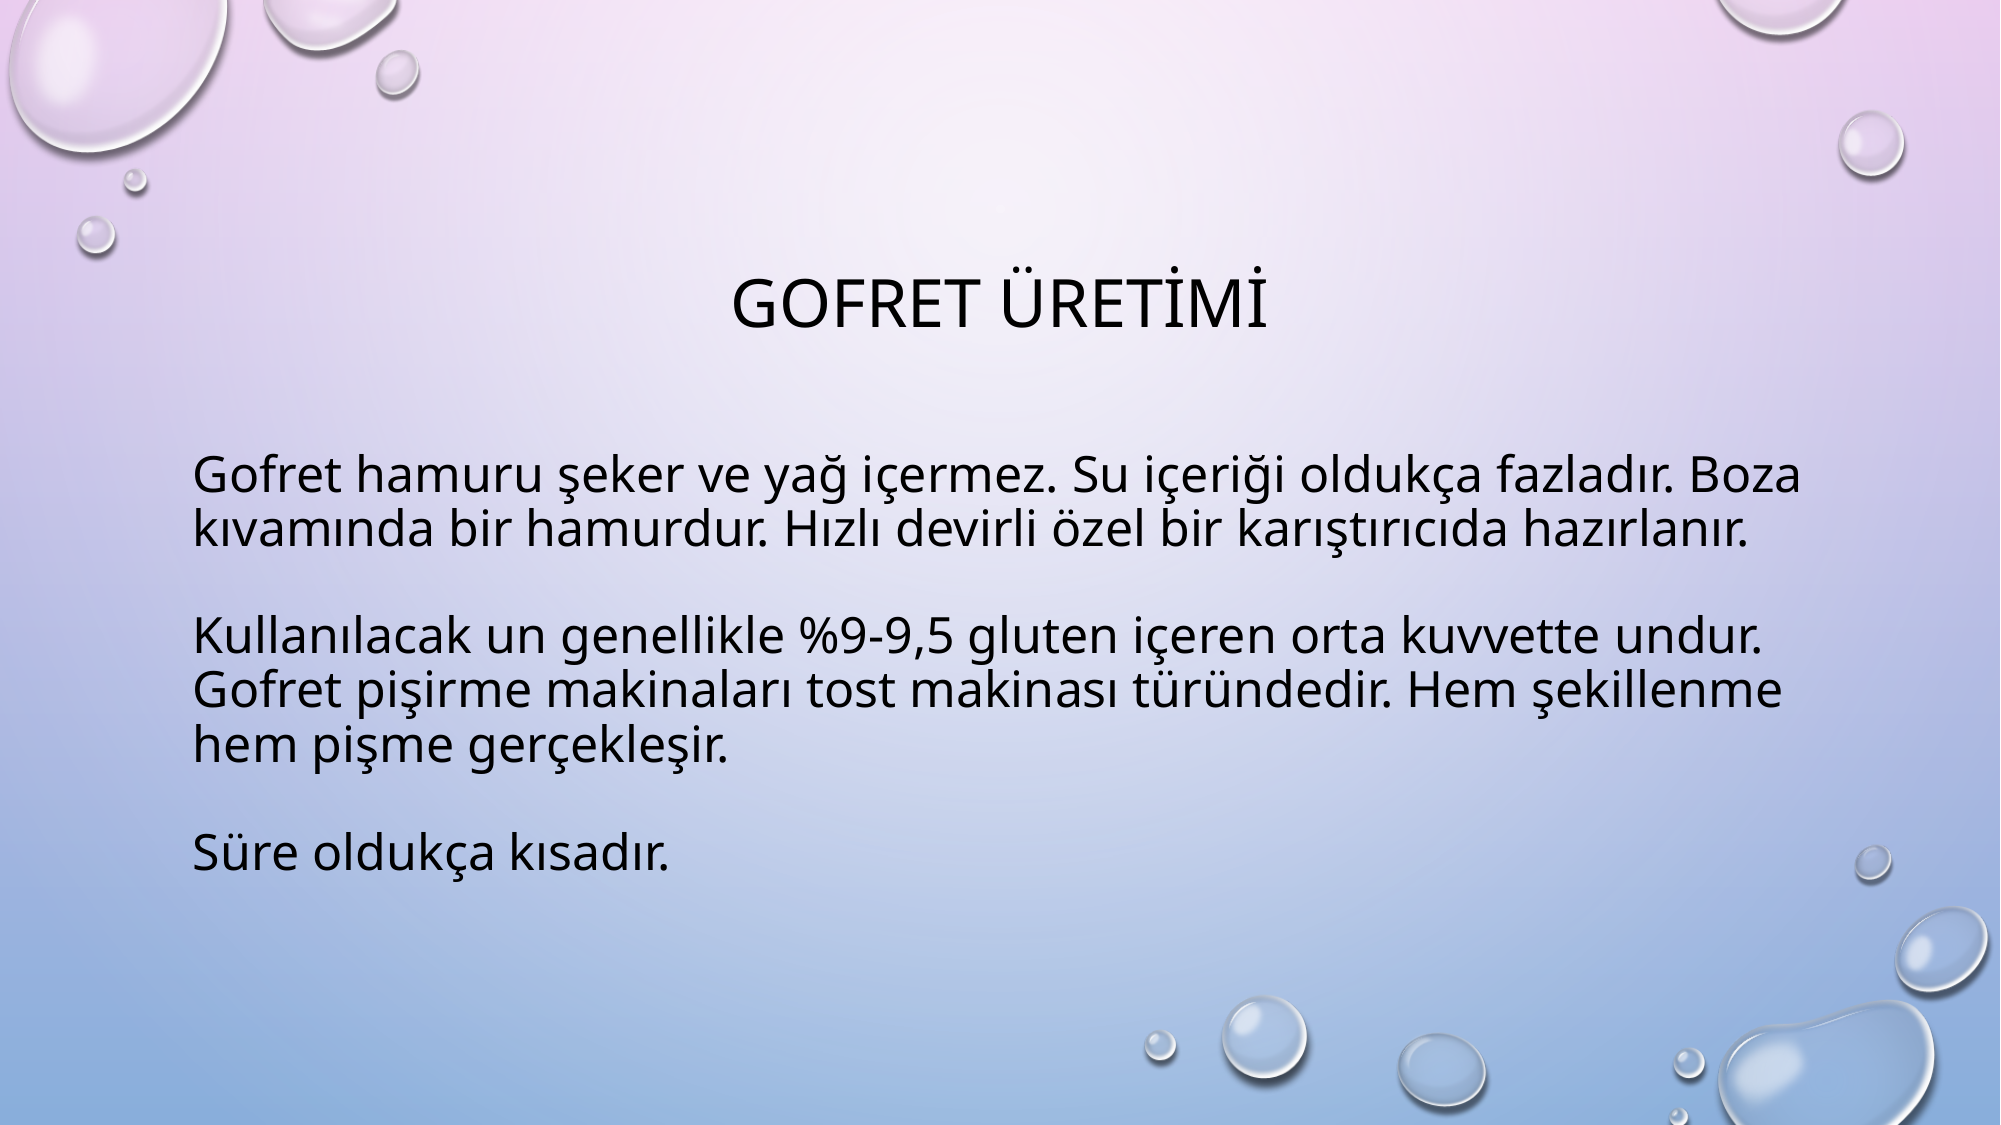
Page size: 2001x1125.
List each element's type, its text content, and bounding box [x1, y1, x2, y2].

text_box GOFRET ÜRETİMİ [715, 253, 1284, 349]
picture [0, 0, 2000, 1125]
title Gofret hamuru şeker ve yağ içermez. Su içeriği oldukça fazladır. Boza kıvamında bir hamurdur. Hızlı devirli özel bir karıştırıcıda hazırlanır. Kullanılacak un genellikle %9-9,5 gluten içeren orta kuvvette undur. Gofret pişirme makinaları tost makinası türündedir. Hem şekillenme hem pişme gerçekleşir. Süre oldukça kısadır. [177, 536, 1879, 799]
